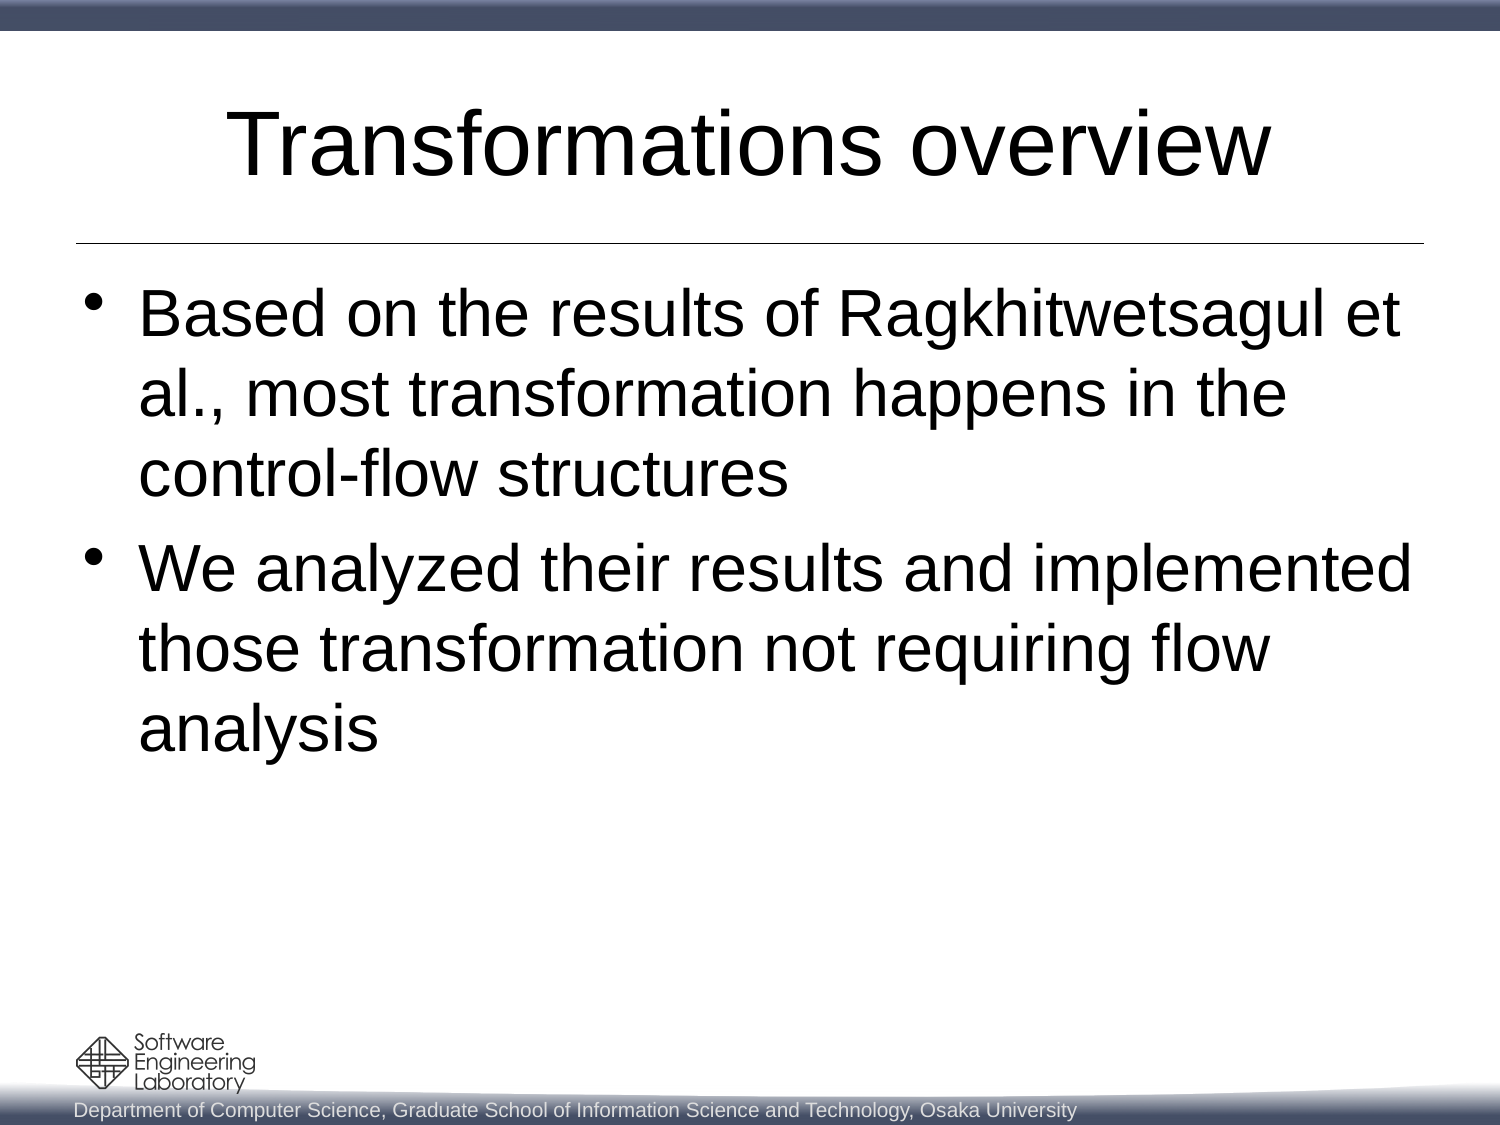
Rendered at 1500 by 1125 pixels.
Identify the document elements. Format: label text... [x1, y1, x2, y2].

list Based on the results of Ragkhitwetsagul et al., most transformation happens in the control-flow structures We analyzed their results and implemented those transformation not requiring flow analysis [74, 261, 1426, 1006]
title Transformations overview [74, 44, 1424, 234]
picture [0, 0, 1500, 31]
picture [0, 1033, 1500, 1125]
